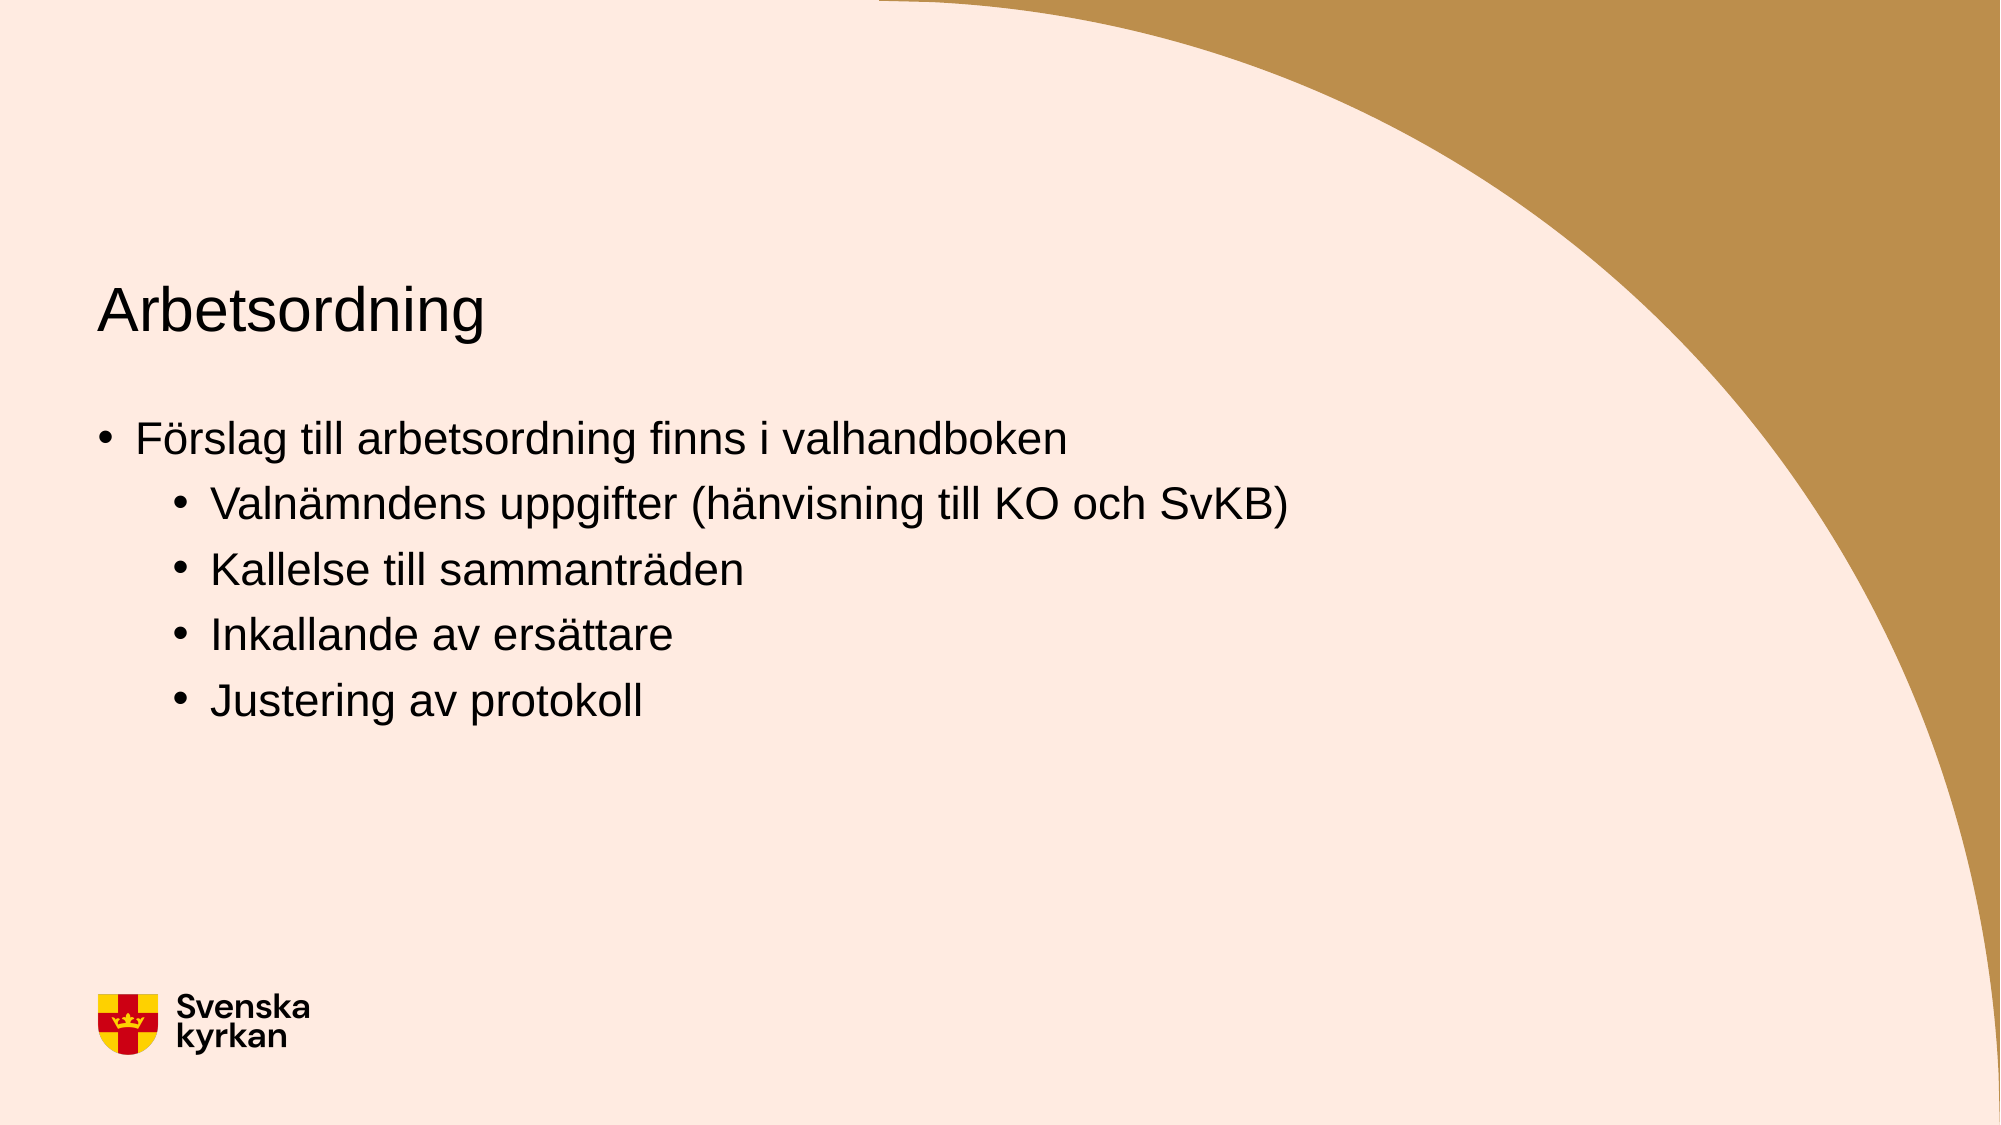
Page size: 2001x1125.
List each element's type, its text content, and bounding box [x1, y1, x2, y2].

title Arbetsordning [97, 160, 1437, 344]
picture [78, 974, 329, 1075]
list Förslag till arbetsordning finns i valhandboken Valnämndens uppgifter (hänvisning till KO och SvKB) Kallelse till sammanträden Inkallande av ersättare Justering av protokoll [97, 408, 1437, 876]
